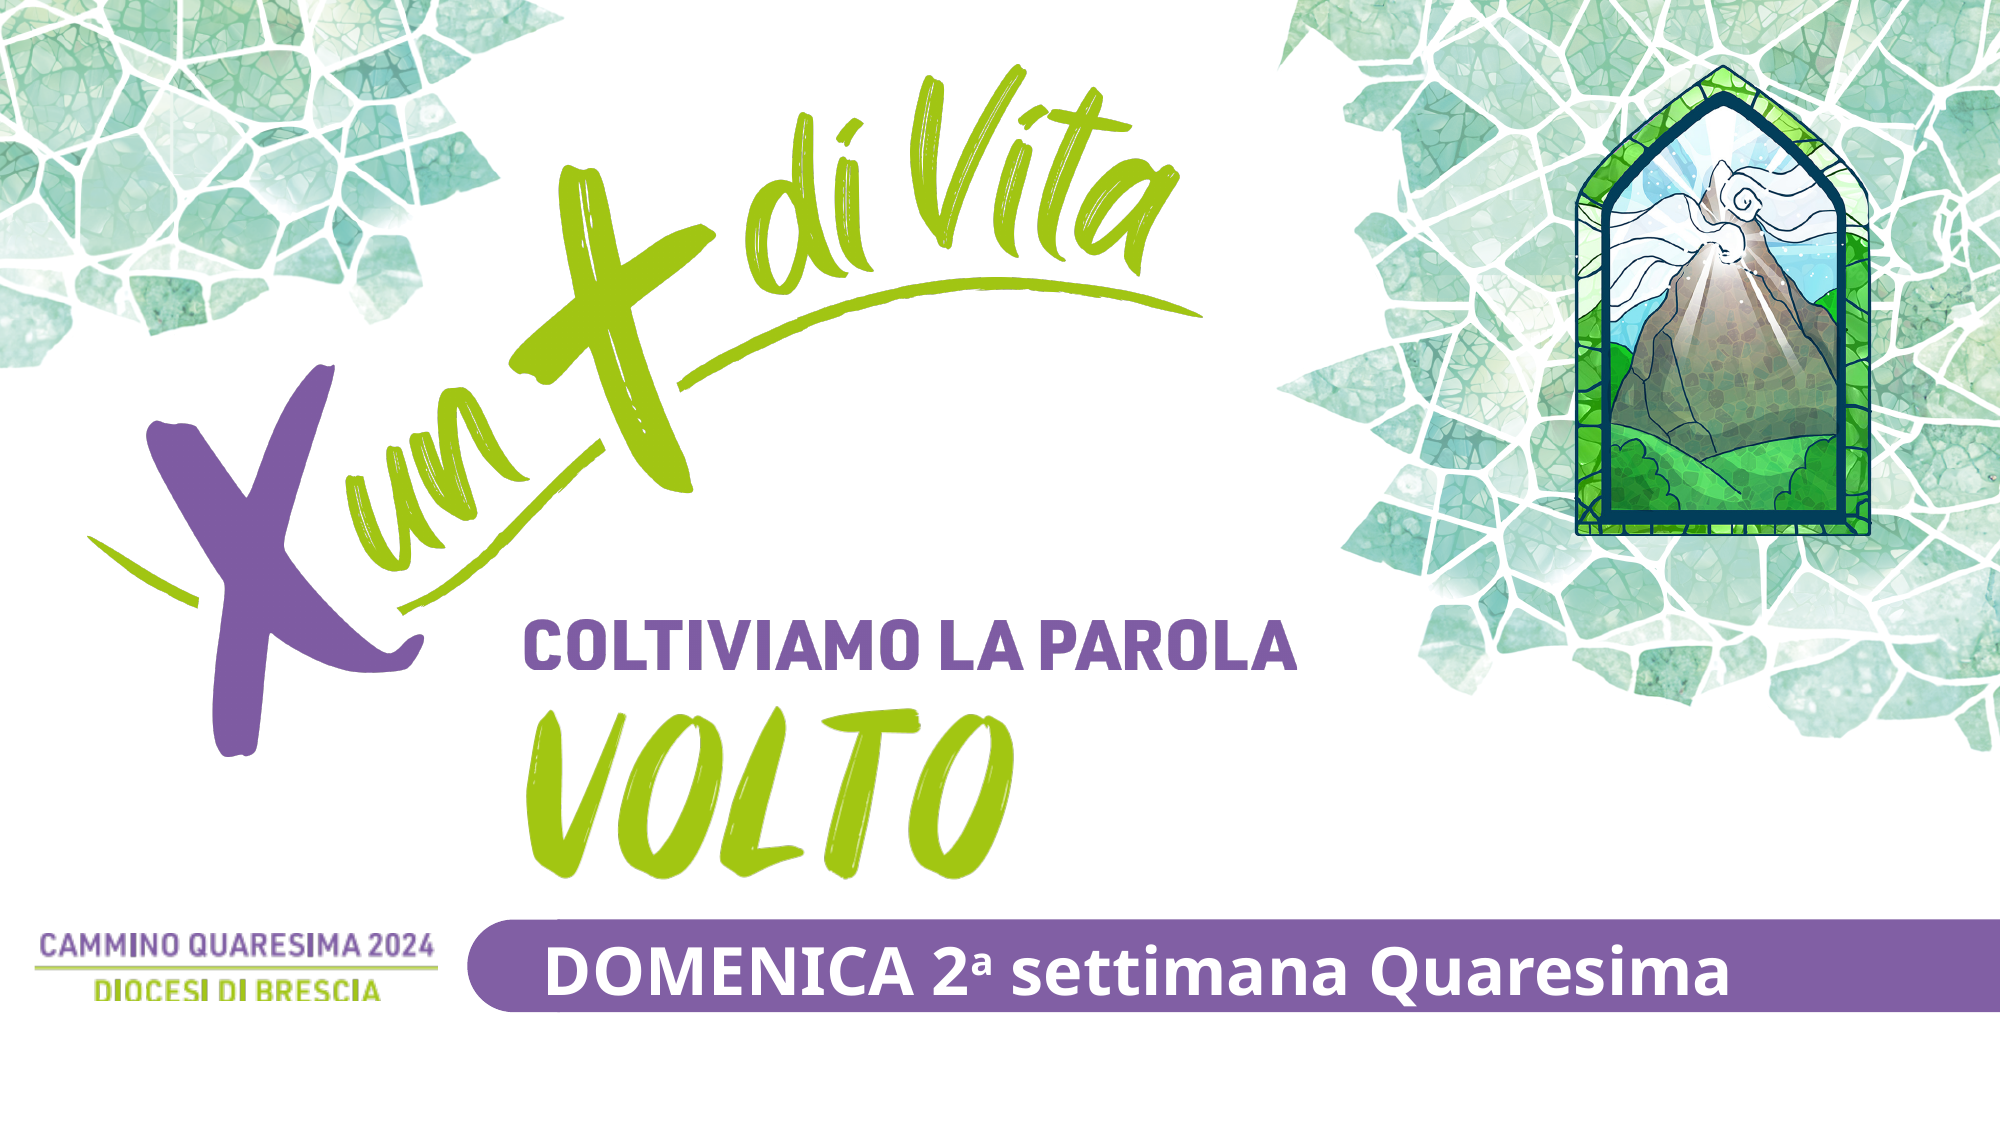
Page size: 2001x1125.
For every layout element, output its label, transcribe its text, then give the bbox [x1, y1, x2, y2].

picture [0, 0, 2000, 1102]
text_box [1811, 918, 2000, 1013]
text_box DOMENICA 2a settimana Quaresima [1447, 916, 1811, 1017]
